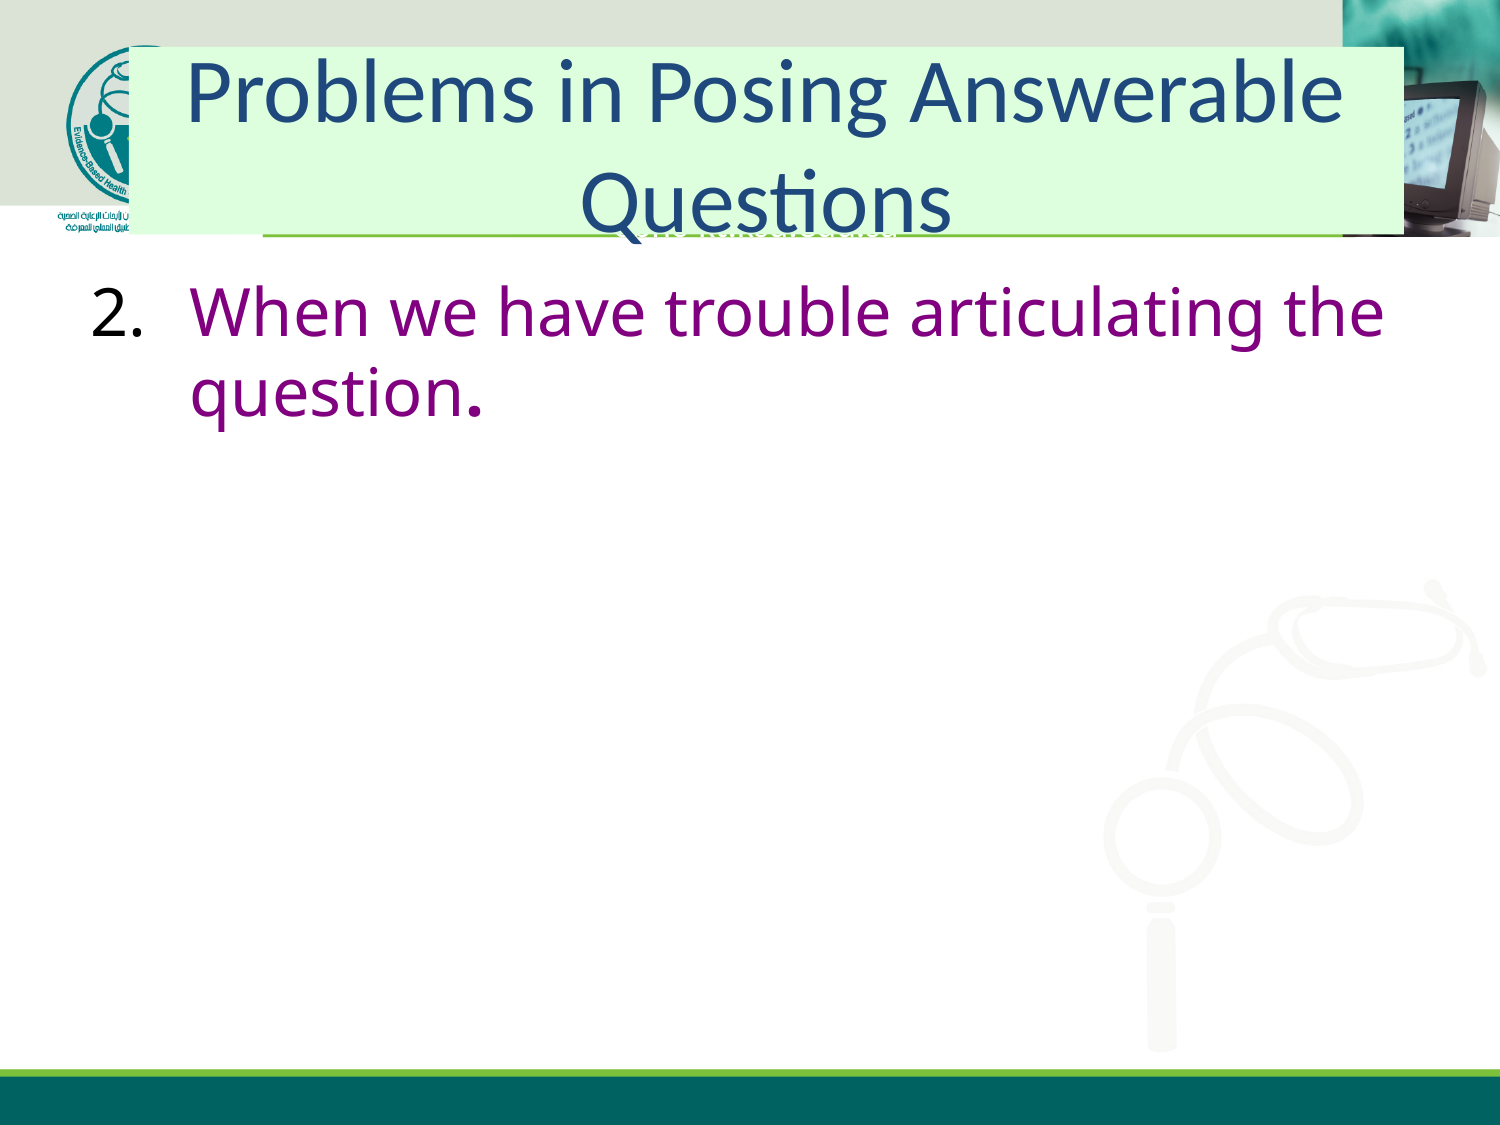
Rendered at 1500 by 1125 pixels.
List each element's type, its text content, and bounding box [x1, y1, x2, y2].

list When we have trouble articulating the question. [74, 262, 1426, 1006]
picture [0, 0, 1500, 1125]
text_box Problems in Posing Answerable Questions [128, 46, 1404, 235]
